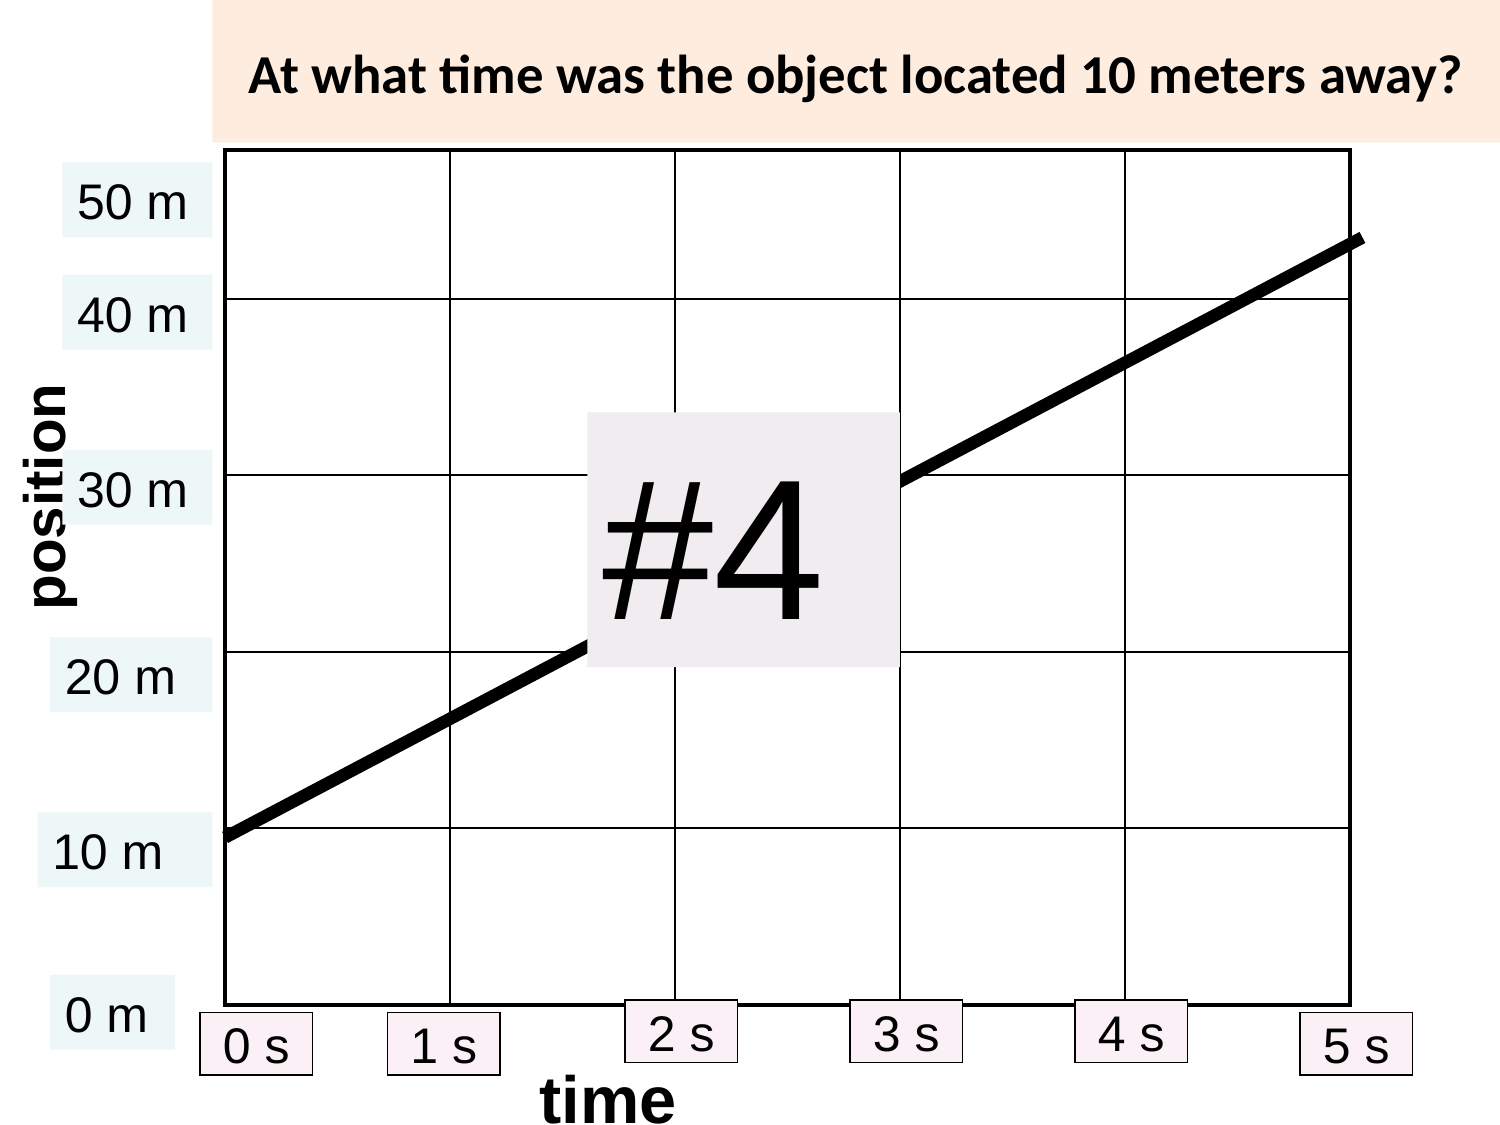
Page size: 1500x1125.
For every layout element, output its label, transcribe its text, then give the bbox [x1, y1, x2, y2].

table_header [901, 152, 1124, 298]
table_cell [227, 476, 449, 651]
table_cell [676, 300, 899, 412]
table_cell [451, 829, 674, 1003]
title At what time was the object located 10 meters away? [212, 0, 1500, 143]
table_cell [227, 653, 449, 827]
text_box 0 m [50, 974, 175, 1050]
text_box 4 s [1074, 999, 1188, 1063]
table_header [676, 152, 899, 298]
table_cell [227, 829, 449, 1003]
text_box 2 s [624, 999, 738, 1063]
table_cell [1126, 653, 1348, 827]
text_box 50 m [62, 162, 213, 238]
text_box #4 [587, 412, 900, 668]
table_header [1126, 152, 1348, 298]
table_cell [676, 668, 899, 827]
table_header [227, 152, 449, 298]
table_header [451, 152, 674, 298]
text_box 30 m [62, 449, 213, 525]
table_cell [227, 300, 449, 474]
table_cell [1126, 829, 1348, 1003]
table_cell [901, 476, 1124, 651]
table_cell [451, 653, 674, 827]
table_cell [901, 829, 1124, 1003]
text_box 40 m [62, 274, 213, 350]
table_cell [676, 829, 899, 1003]
table_cell [901, 300, 1124, 474]
text_box 5 s [1299, 1012, 1413, 1075]
text_box 0 s [200, 1012, 313, 1075]
table_cell [451, 300, 674, 474]
table_cell [1126, 300, 1348, 474]
table_cell [901, 653, 1124, 827]
text_box 1 s [387, 1012, 500, 1075]
table_cell [1126, 476, 1348, 651]
text_box position [0, 325, 85, 625]
text_box 3 s [849, 999, 963, 1063]
table_cell [451, 476, 587, 651]
text_box 20 m [49, 637, 213, 713]
text_box time [525, 1049, 938, 1125]
text_box 10 m [37, 812, 213, 888]
